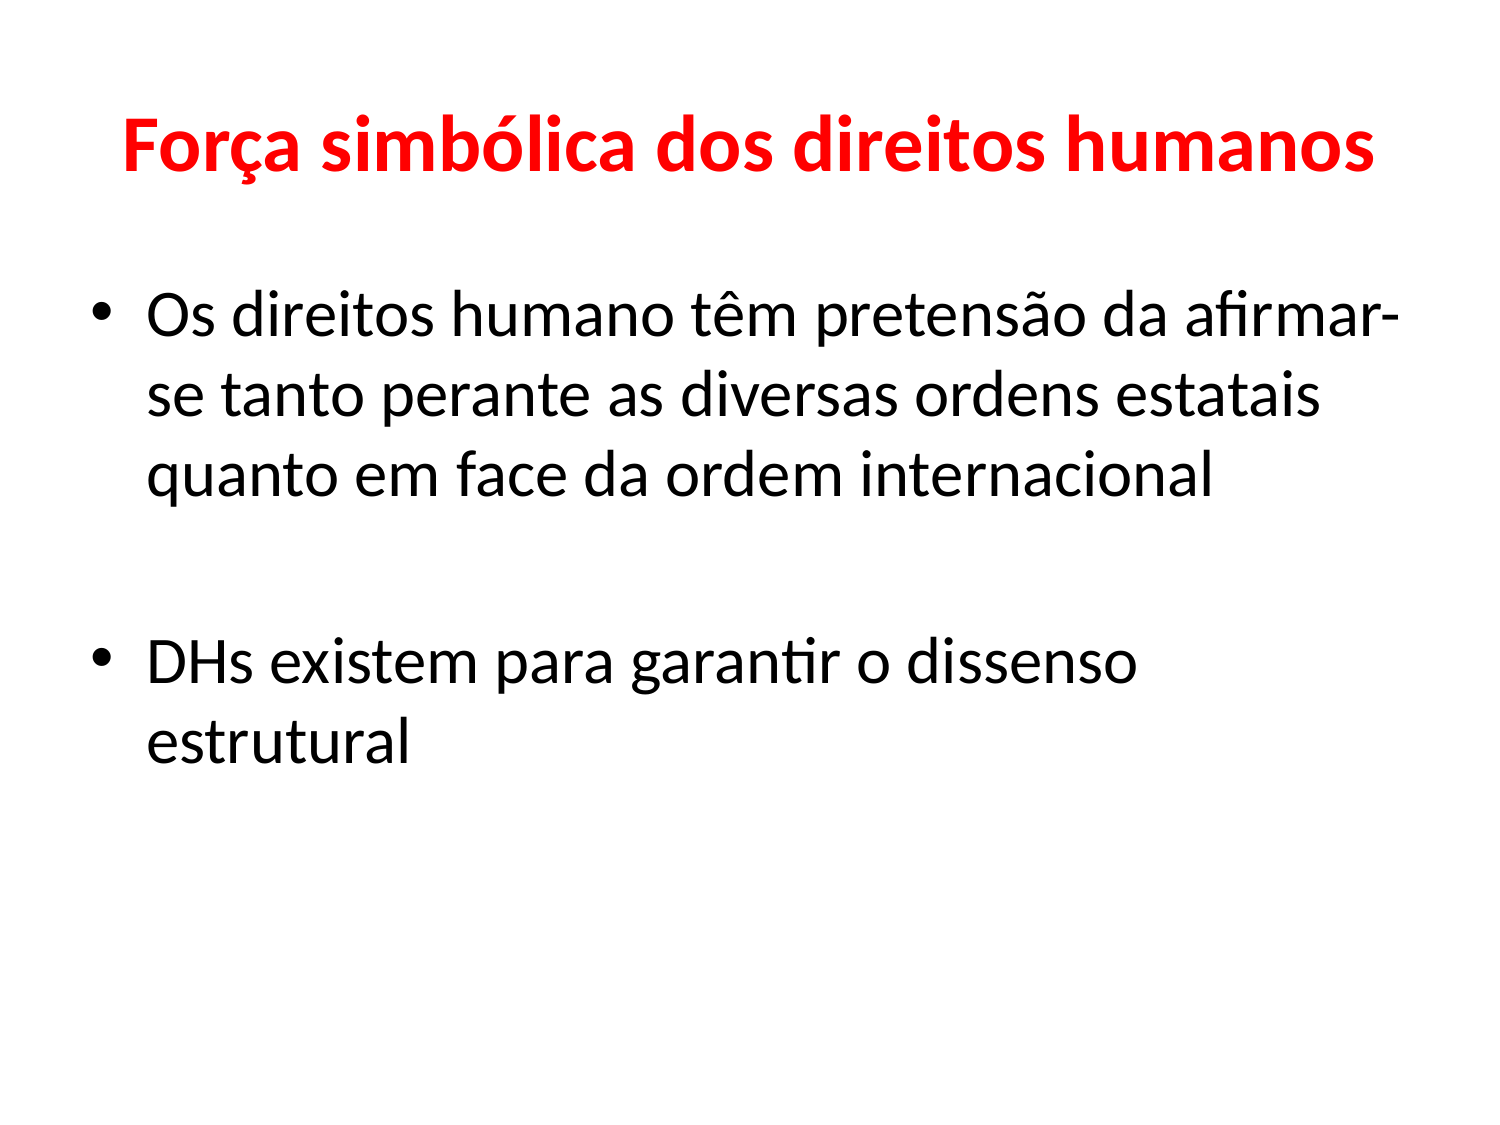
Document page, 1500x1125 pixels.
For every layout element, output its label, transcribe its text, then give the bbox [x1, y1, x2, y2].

title Força simbólica dos direitos humanos [75, 45, 1425, 233]
list Os direitos humano têm pretensão da afirmar-se tanto perante as diversas ordens estatais quanto em face da ordem internacional DHs existem para garantir o dissenso estrutural [75, 262, 1425, 1005]
